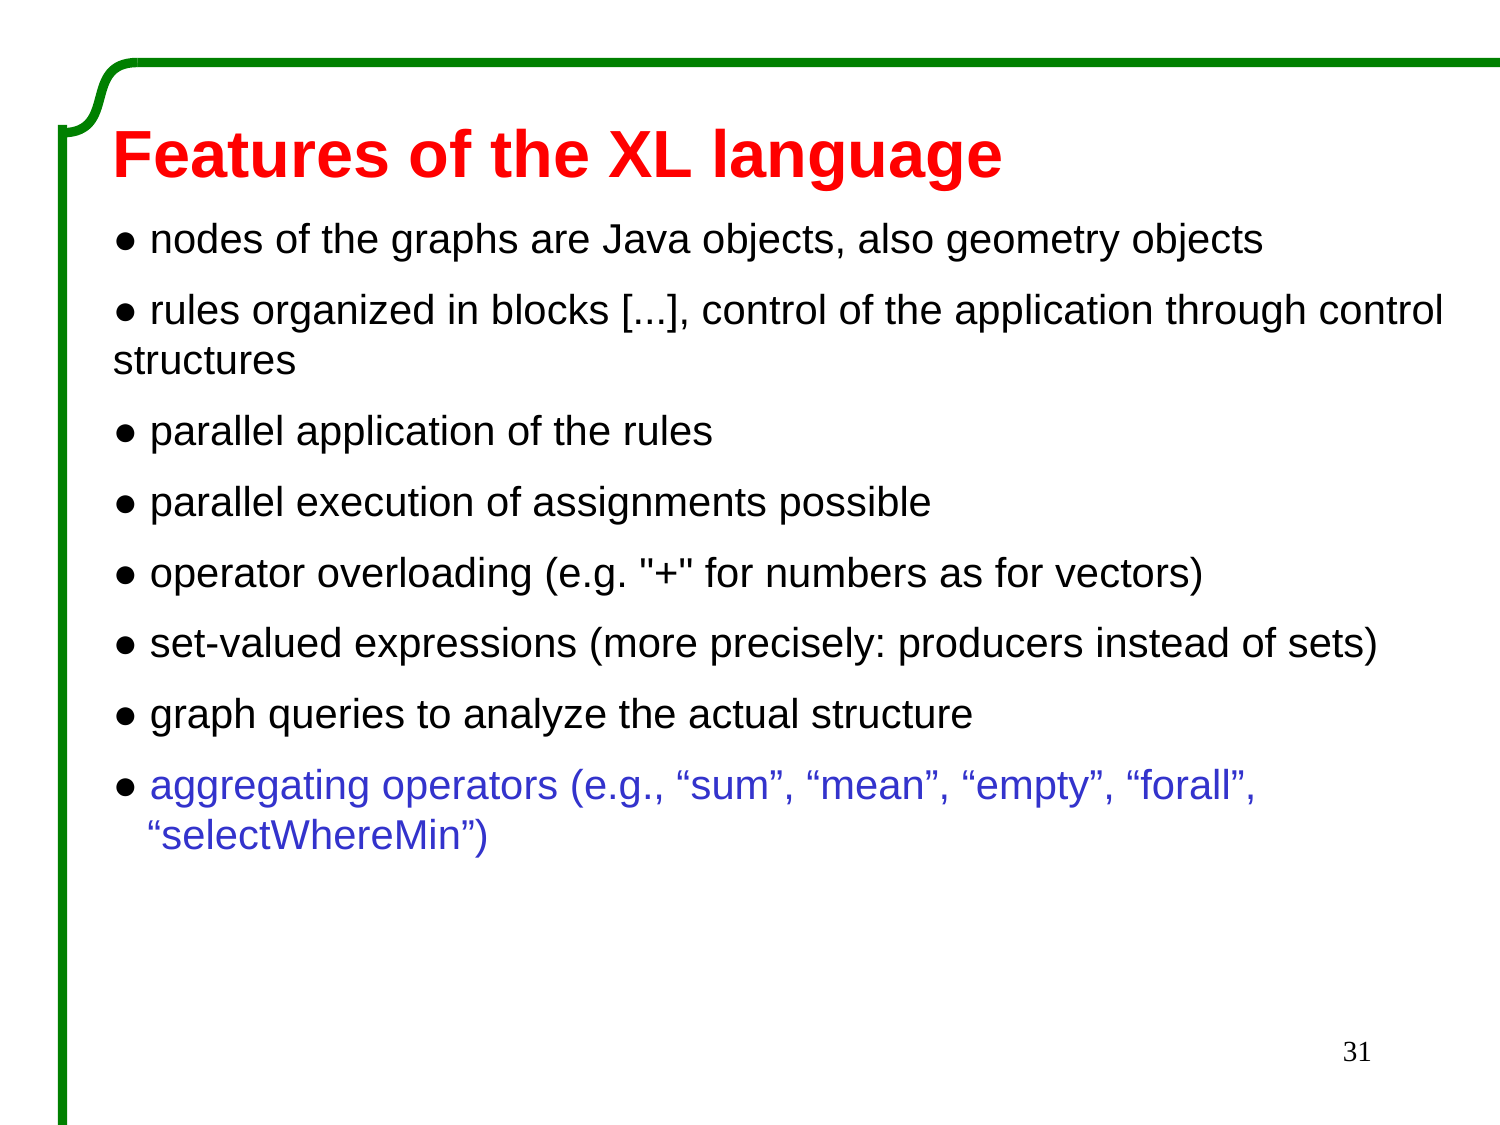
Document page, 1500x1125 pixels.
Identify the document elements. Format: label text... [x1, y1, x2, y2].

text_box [64, 60, 136, 136]
text_box Features of the XL language ● nodes of the graphs are Java objects, also geometry objects ● rules organized in blocks [...], control of the application through control structures ● parallel application of the rules ● parallel execution of assignments possible ● operator overloading (e.g. "+" for numbers as for vectors) ● set-valued expressions (more precisely: producers instead of sets) ● graph queries to analyze the actual structure ● aggregating operators (e.g., “sum”, “mean”, “empty”, “forall”, “selectWhereMin”) [98, 103, 1498, 866]
slide_number 31 [1074, 1025, 1388, 1100]
